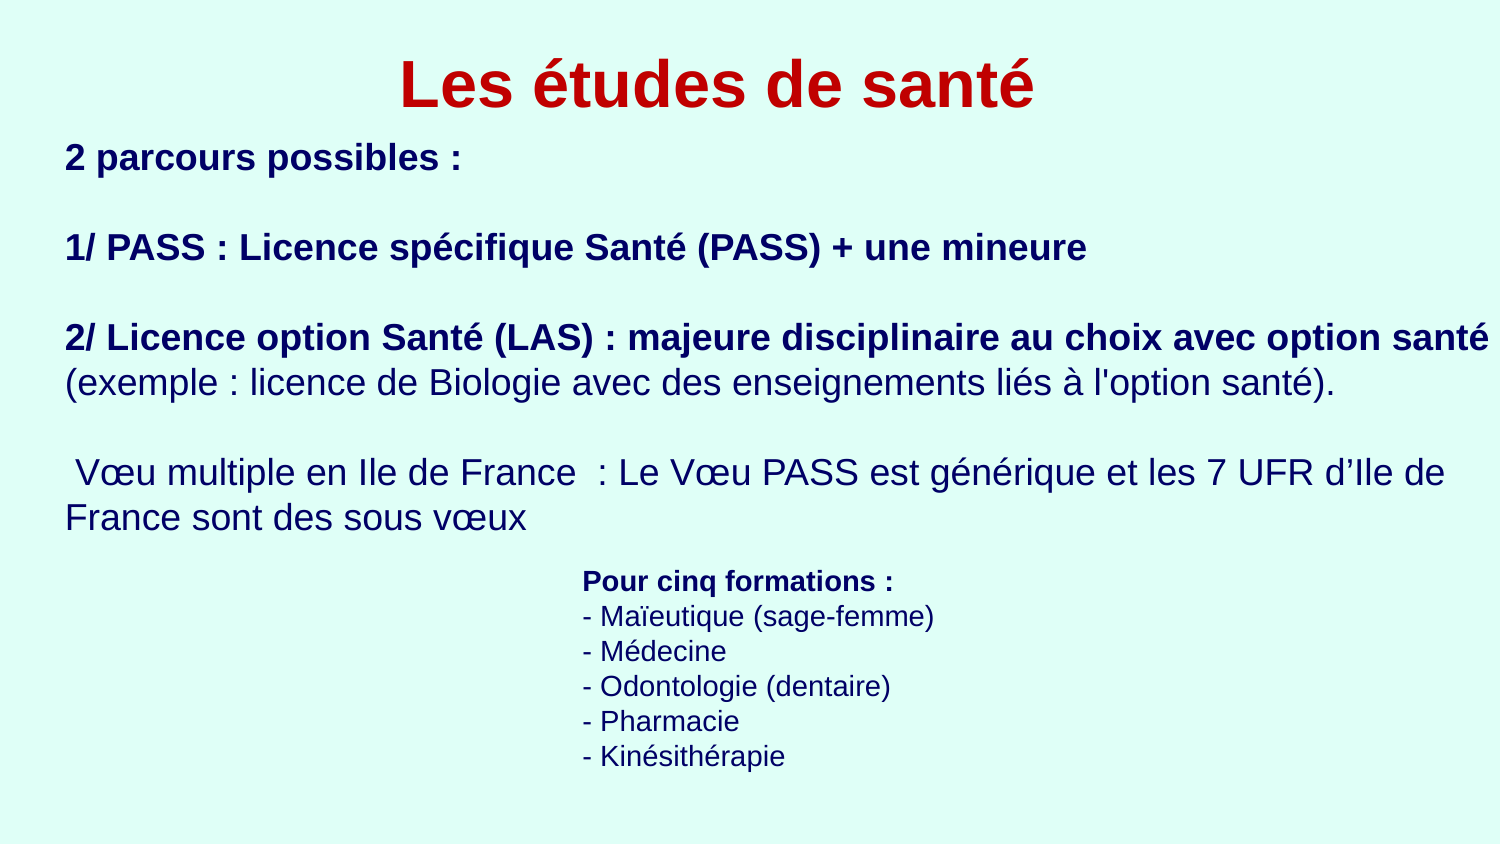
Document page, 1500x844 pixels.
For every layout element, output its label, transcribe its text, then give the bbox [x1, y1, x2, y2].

text_box 2 parcours possibles : 1/ PASS : Licence spécifique Santé (PASS) + une mineure 2/ Licence option Santé (LAS) : majeure disciplinaire au choix avec option santé (exemple : licence de Biologie avec des enseignements liés à l'option santé). Vœu multiple en Ile de France : Le Vœu PASS est générique et les 7 UFR d’Ile de France sont des sous vœux [49, 125, 1500, 545]
text_box Pour cinq formations : - Maïeutique (sage-femme) - Médecine - Odontologie (dentaire) - Pharmacie - Kinésithérapie [567, 555, 951, 780]
text_box Les études de santé [346, 32, 1090, 125]
